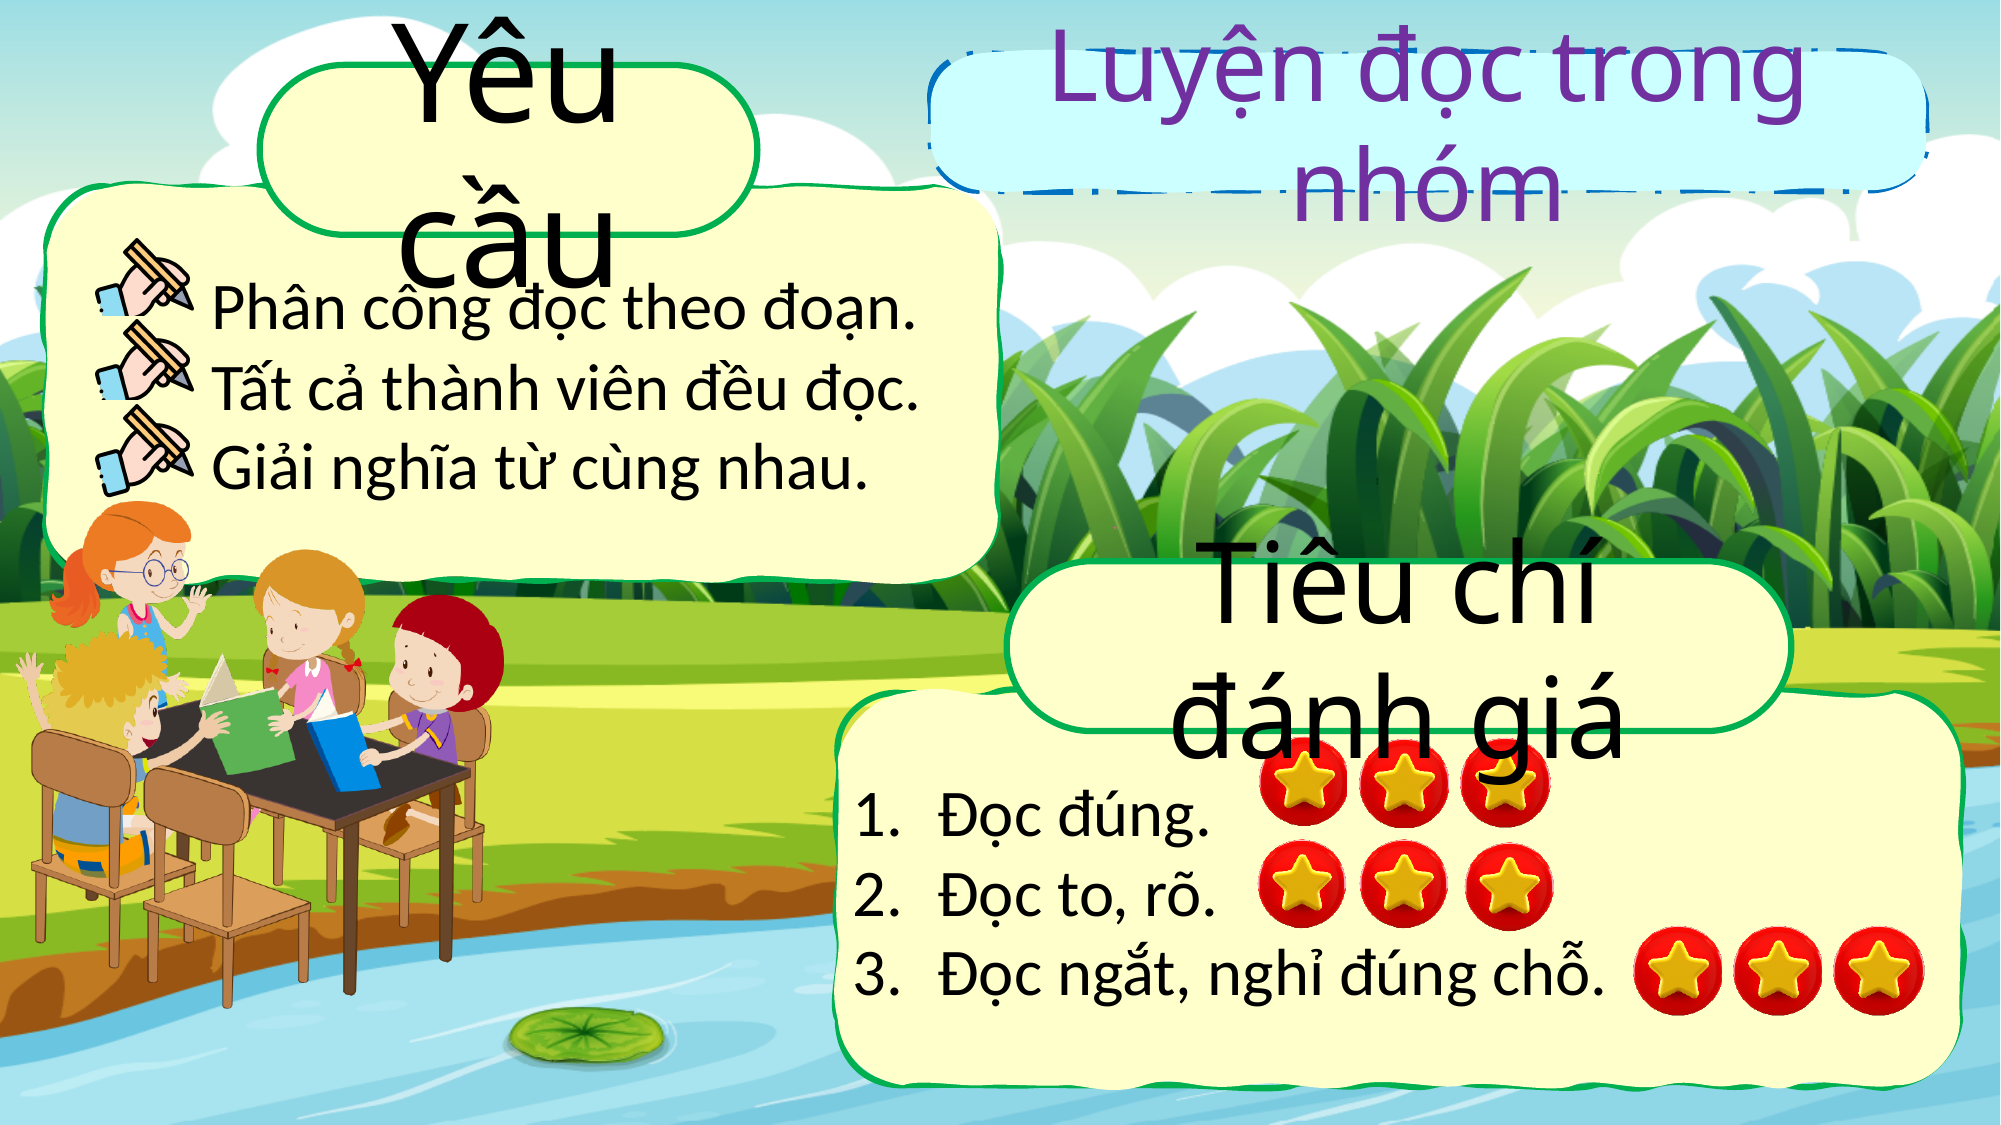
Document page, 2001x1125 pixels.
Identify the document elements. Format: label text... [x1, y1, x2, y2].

picture [0, 0, 2001, 1125]
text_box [837, 561, 1961, 1086]
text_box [46, 64, 998, 580]
text_box Luyện đọc trong nhóm [951, 49, 1928, 193]
